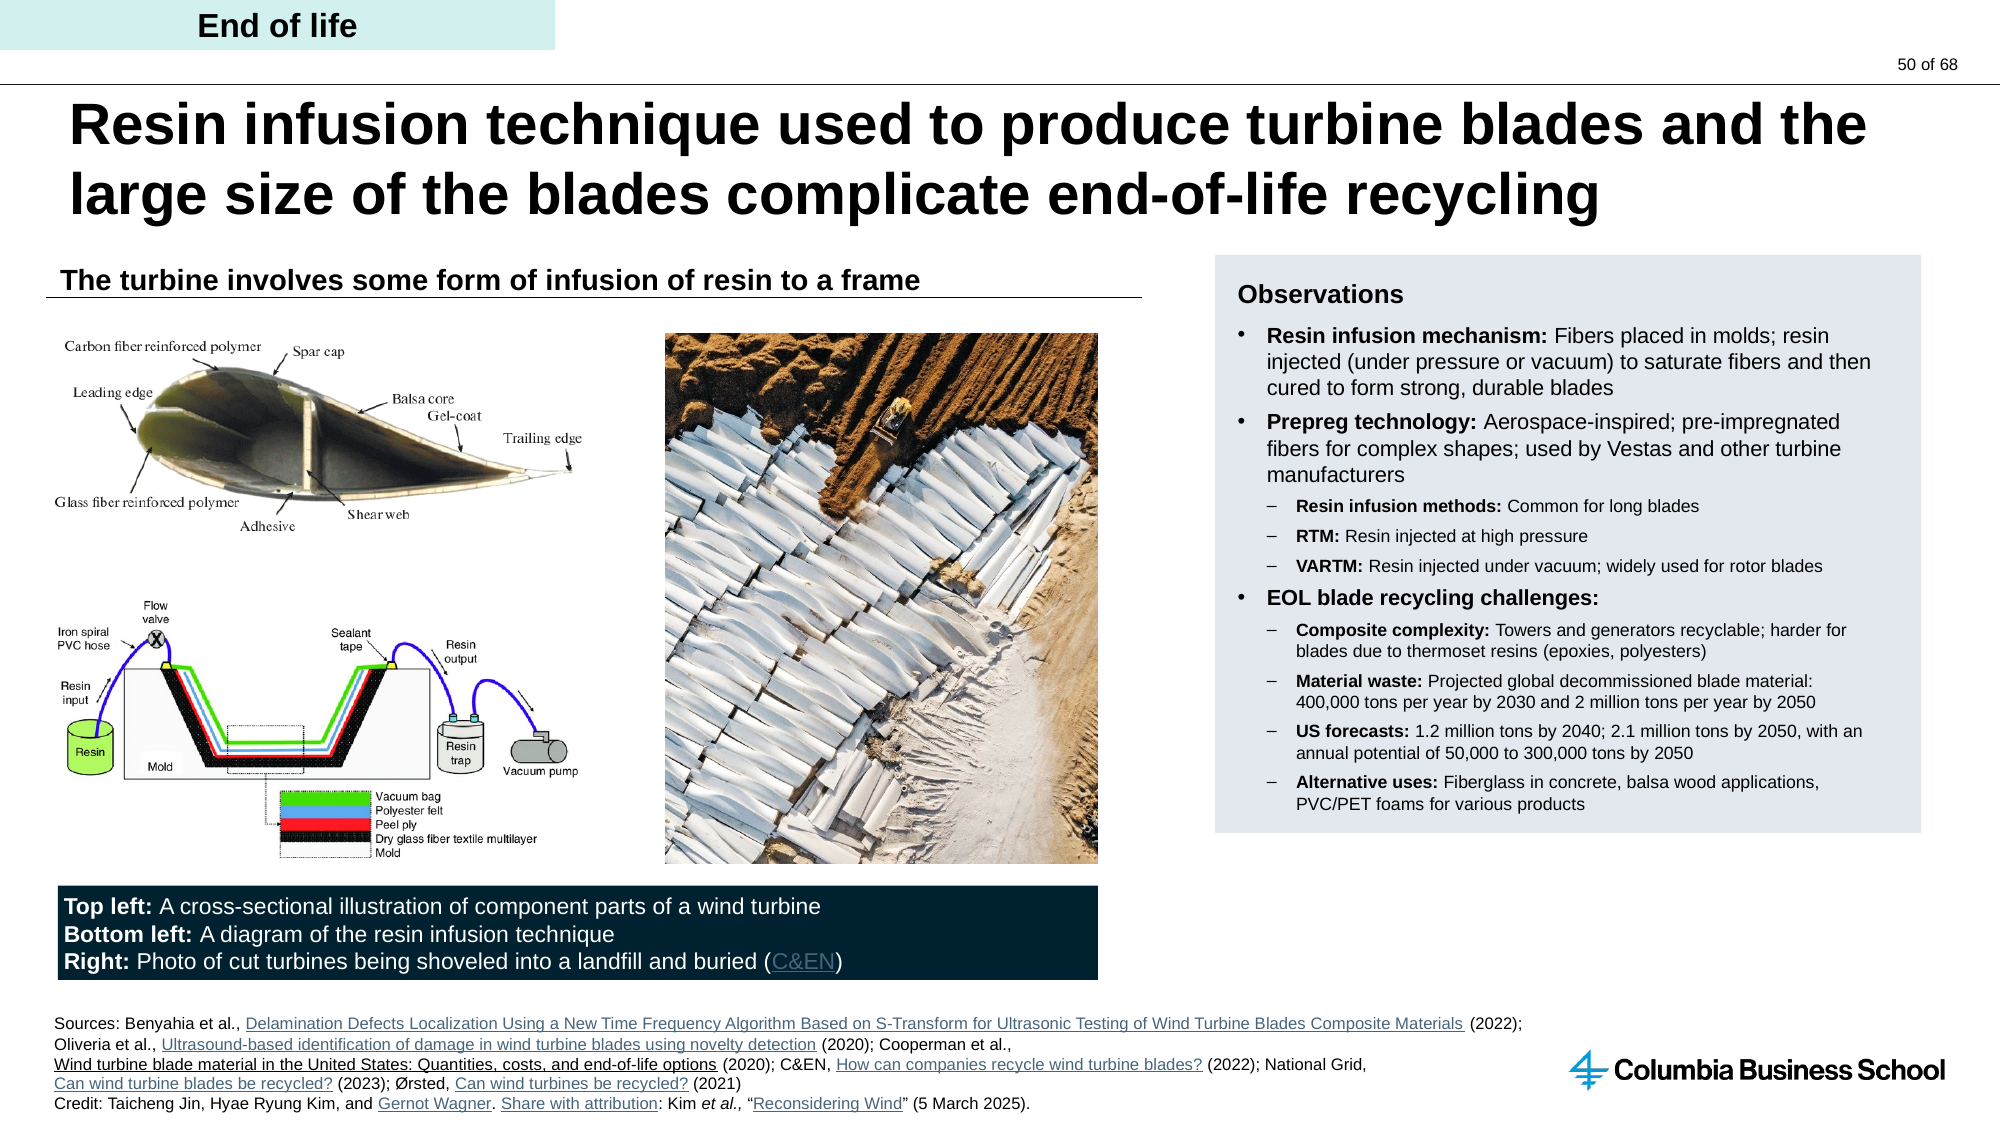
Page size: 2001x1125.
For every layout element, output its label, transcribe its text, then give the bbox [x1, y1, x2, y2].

picture [57, 599, 578, 859]
text_box Top left: A cross-sectional illustration of component parts of a wind turbine Bottom left: A diagram of the resin infusion technique Right: Photo of cut turbines being shoveled into a landfill and buried (C&EN) [57, 885, 1098, 980]
text_box The turbine involves some form of infusion of resin to a frame [54, 298, 1050, 303]
picture [1527, 1008, 2001, 1125]
title Resin infusion technique used to produce turbine blades and the large size of the blades complicate end-of-life recycling [54, 85, 1946, 231]
picture [665, 333, 1098, 866]
text_box End of life [0, 0, 556, 51]
text_box The turbine involves some form of infusion of resin to a frame [54, 255, 1050, 297]
text_box Observations Resin infusion mechanism: Fibers placed in molds; resin injected (under pressure or vacuum) to saturate fibers and then cured to form strong, durable blades Prepreg technology: Aerospace-inspired; pre-impregnated fibers for complex shapes; used by Vestas and other turbine manufacturers Resin infusion methods: Common for long blades RTM: Resin injected at high pressure VARTM: Resin injected under vacuum; widely used for rotor blades EOL blade recycling challenges: Composite complexity: Towers and generators recyclable; harder for blades due to thermoset resins (epoxies, polyesters) Material waste: Projected global decommissioned blade material: 400,000 tons per year by 2030 and 2 million tons per year by 2050 US forecasts: 1.2 million tons by 2040; 2.1 million tons by 2050, with an annual potential of 50,000 to 300,000 tons by 2050 Alternative uses: Fiberglass in concrete, balsa wood applications, PVC/PET foams for various products [1215, 254, 1922, 833]
picture [54, 337, 582, 535]
text_box Sources: Benyahia et al., Delamination Defects Localization Using a New Time Frequency Algorithm Based on S-Transform for Ultrasonic Testing of Wind Turbine Blades Composite Materials (2022); Oliveria et al., Ultrasound-based identification of damage in wind turbine blades using novelty detection (2020); Cooperman et al., Wind turbine blade material in the United States: Quantities, costs, and end-of-life options (2020); C&EN, How can companies recycle wind turbine blades? (2022); National Grid, Can wind turbine blades be recycled? (2023); Ørsted, Can wind turbines be recycled? (2021) Credit: Taicheng Jin, Hyae Ryung Kim, and Gernot Wagner. Share with attribution: Kim et al., “Reconsidering Wind” (5 March 2025). [54, 1013, 1565, 1114]
